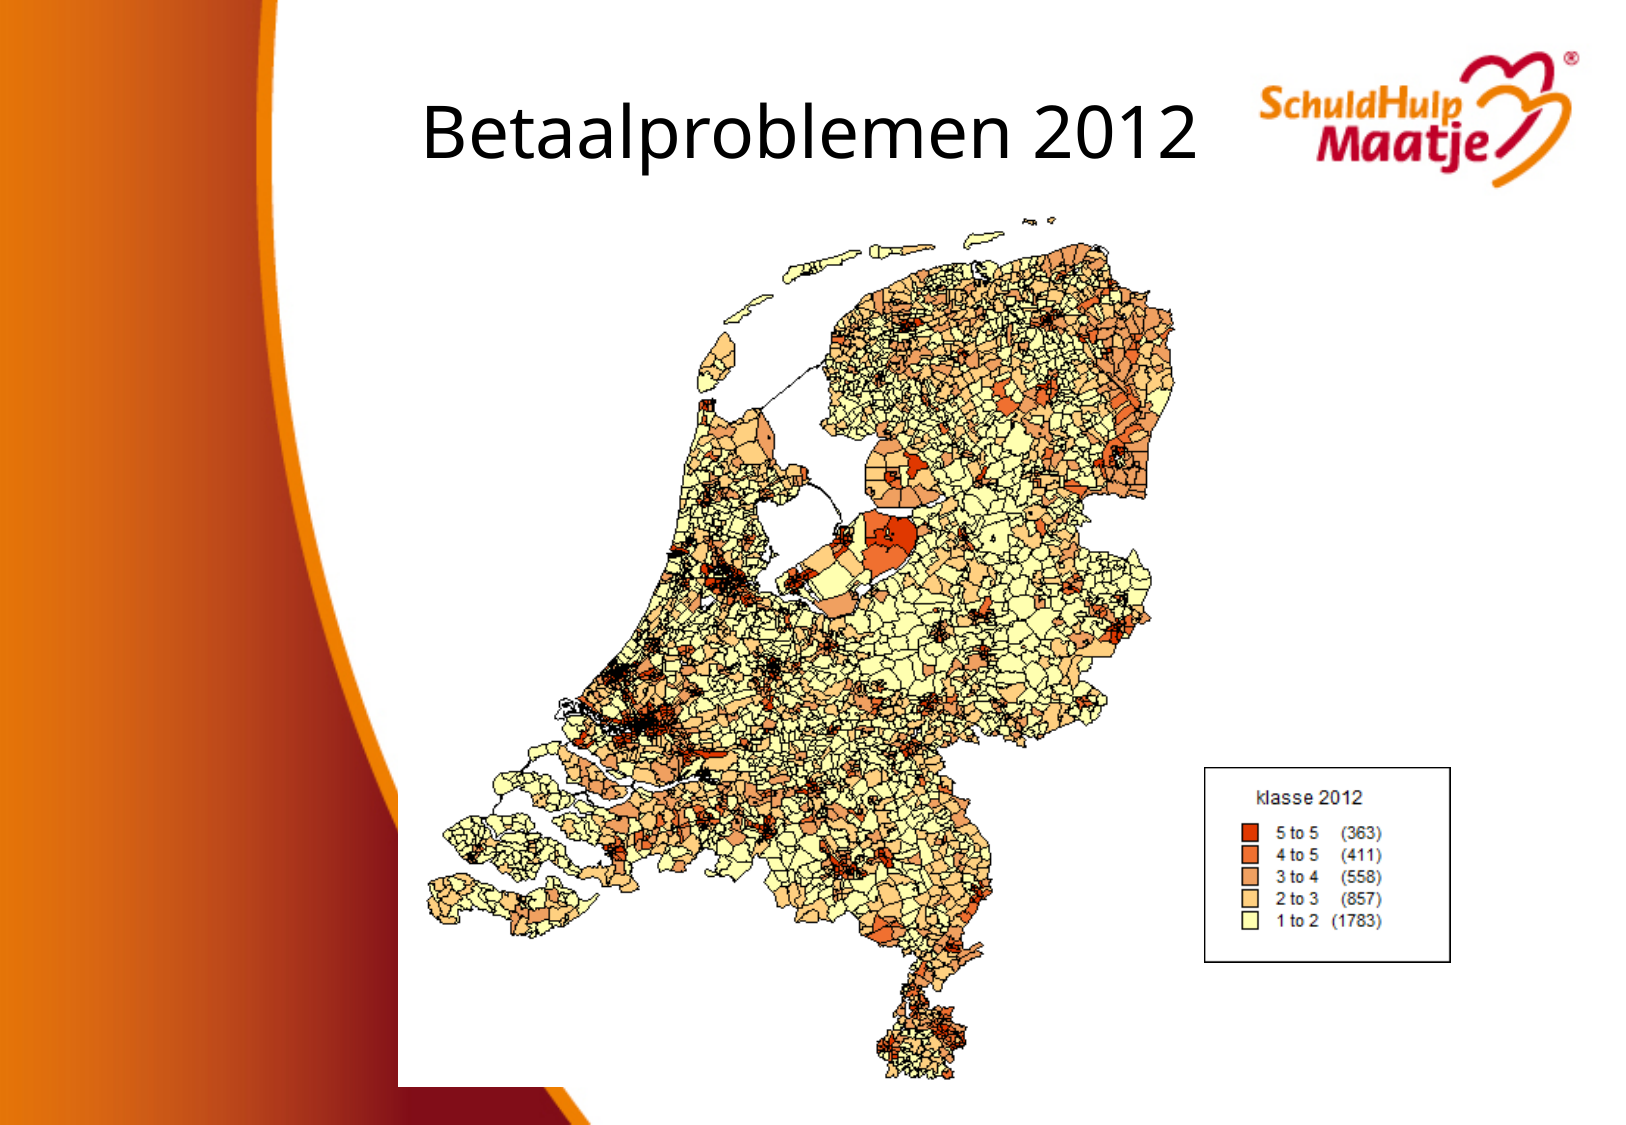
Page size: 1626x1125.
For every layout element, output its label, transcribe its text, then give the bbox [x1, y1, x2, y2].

title Betaalproblemen 2012 [137, 37, 1484, 233]
picture [0, 0, 1626, 1125]
